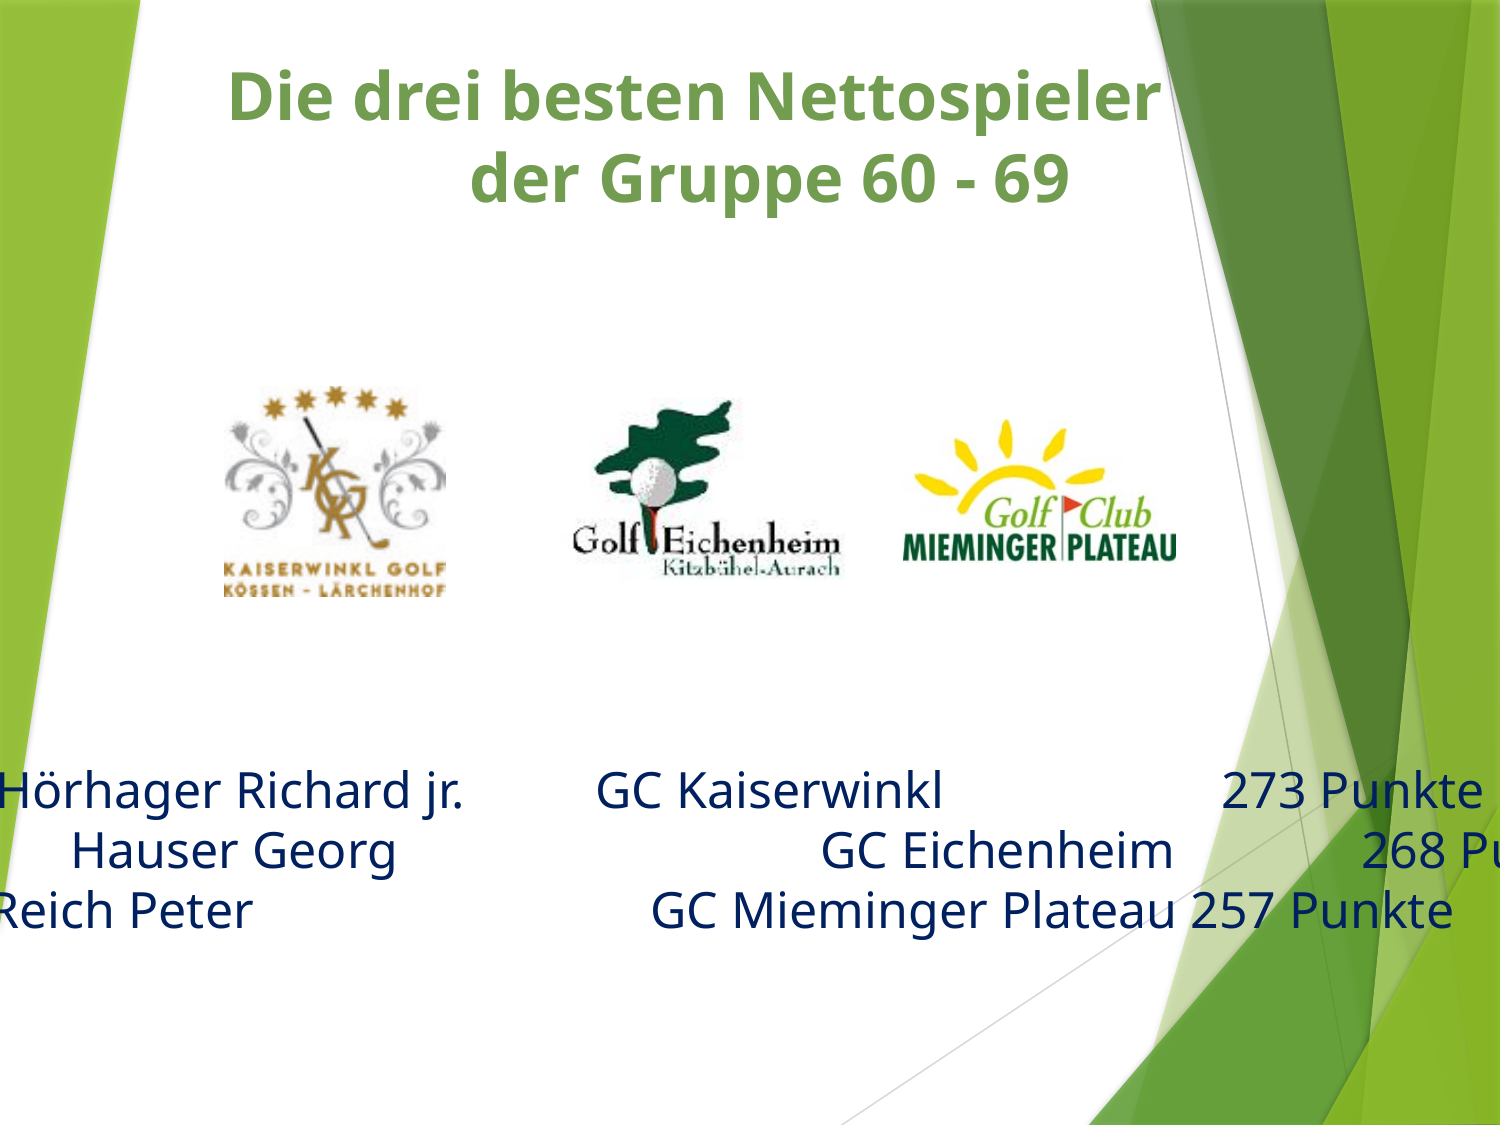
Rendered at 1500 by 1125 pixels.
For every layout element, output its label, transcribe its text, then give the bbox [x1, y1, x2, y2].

text_box Die drei besten Nettospieler der Gruppe 60 - 69 [29, 38, 1211, 223]
text_box Hörhager Richard jr. GC Kaiserwinkl 273 Punkte 2. Hauser Georg GC Eichenheim 268 Punkte 3. Reich Peter GC Mieminger Plateau 257 Punkte [0, 751, 1500, 947]
text_box [29, 87, 1424, 478]
picture [560, 397, 845, 586]
picture [223, 385, 446, 598]
picture [902, 419, 1176, 563]
